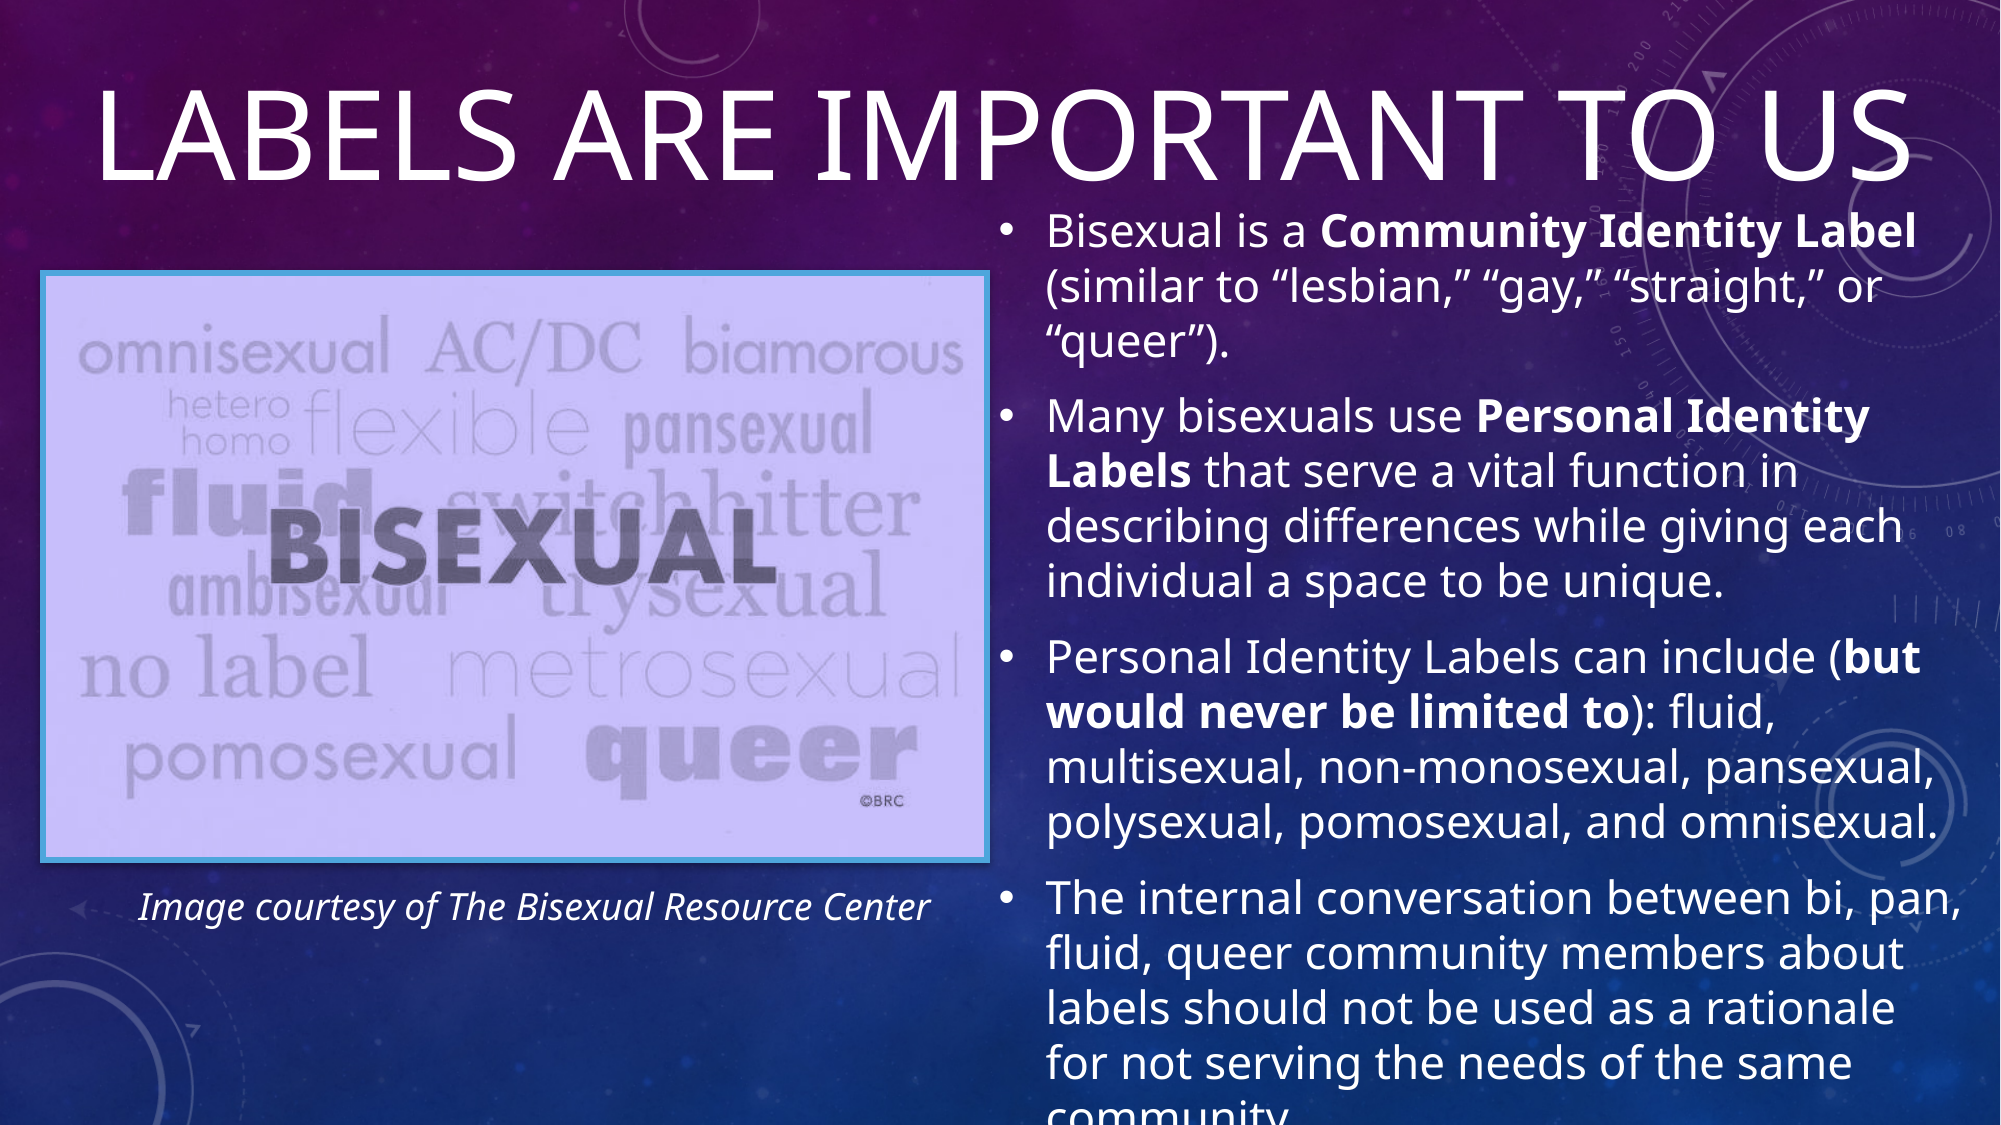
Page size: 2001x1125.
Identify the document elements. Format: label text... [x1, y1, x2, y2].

picture [0, 0, 2001, 1125]
title Labels are important to us [46, 47, 1962, 267]
list Bisexual is a Community Identity Label (similar to “lesbian,” “gay,” “straight,” or “queer”). Many bisexuals use Personal Identity Labels that serve a vital function in describing differences while giving each individual a space to be unique. Personal Identity Labels can include (but would never be limited to): fluid, multisexual, non-monosexual, pansexual, polysexual, pomosexual, and omnisexual. The internal conversation between bi, pan, fluid, queer community members about labels should not be used as a rationale for not serving the needs of the same community. [983, 193, 1986, 1087]
text_box Image courtesy of The Bisexual Resource Center [66, 875, 1004, 936]
